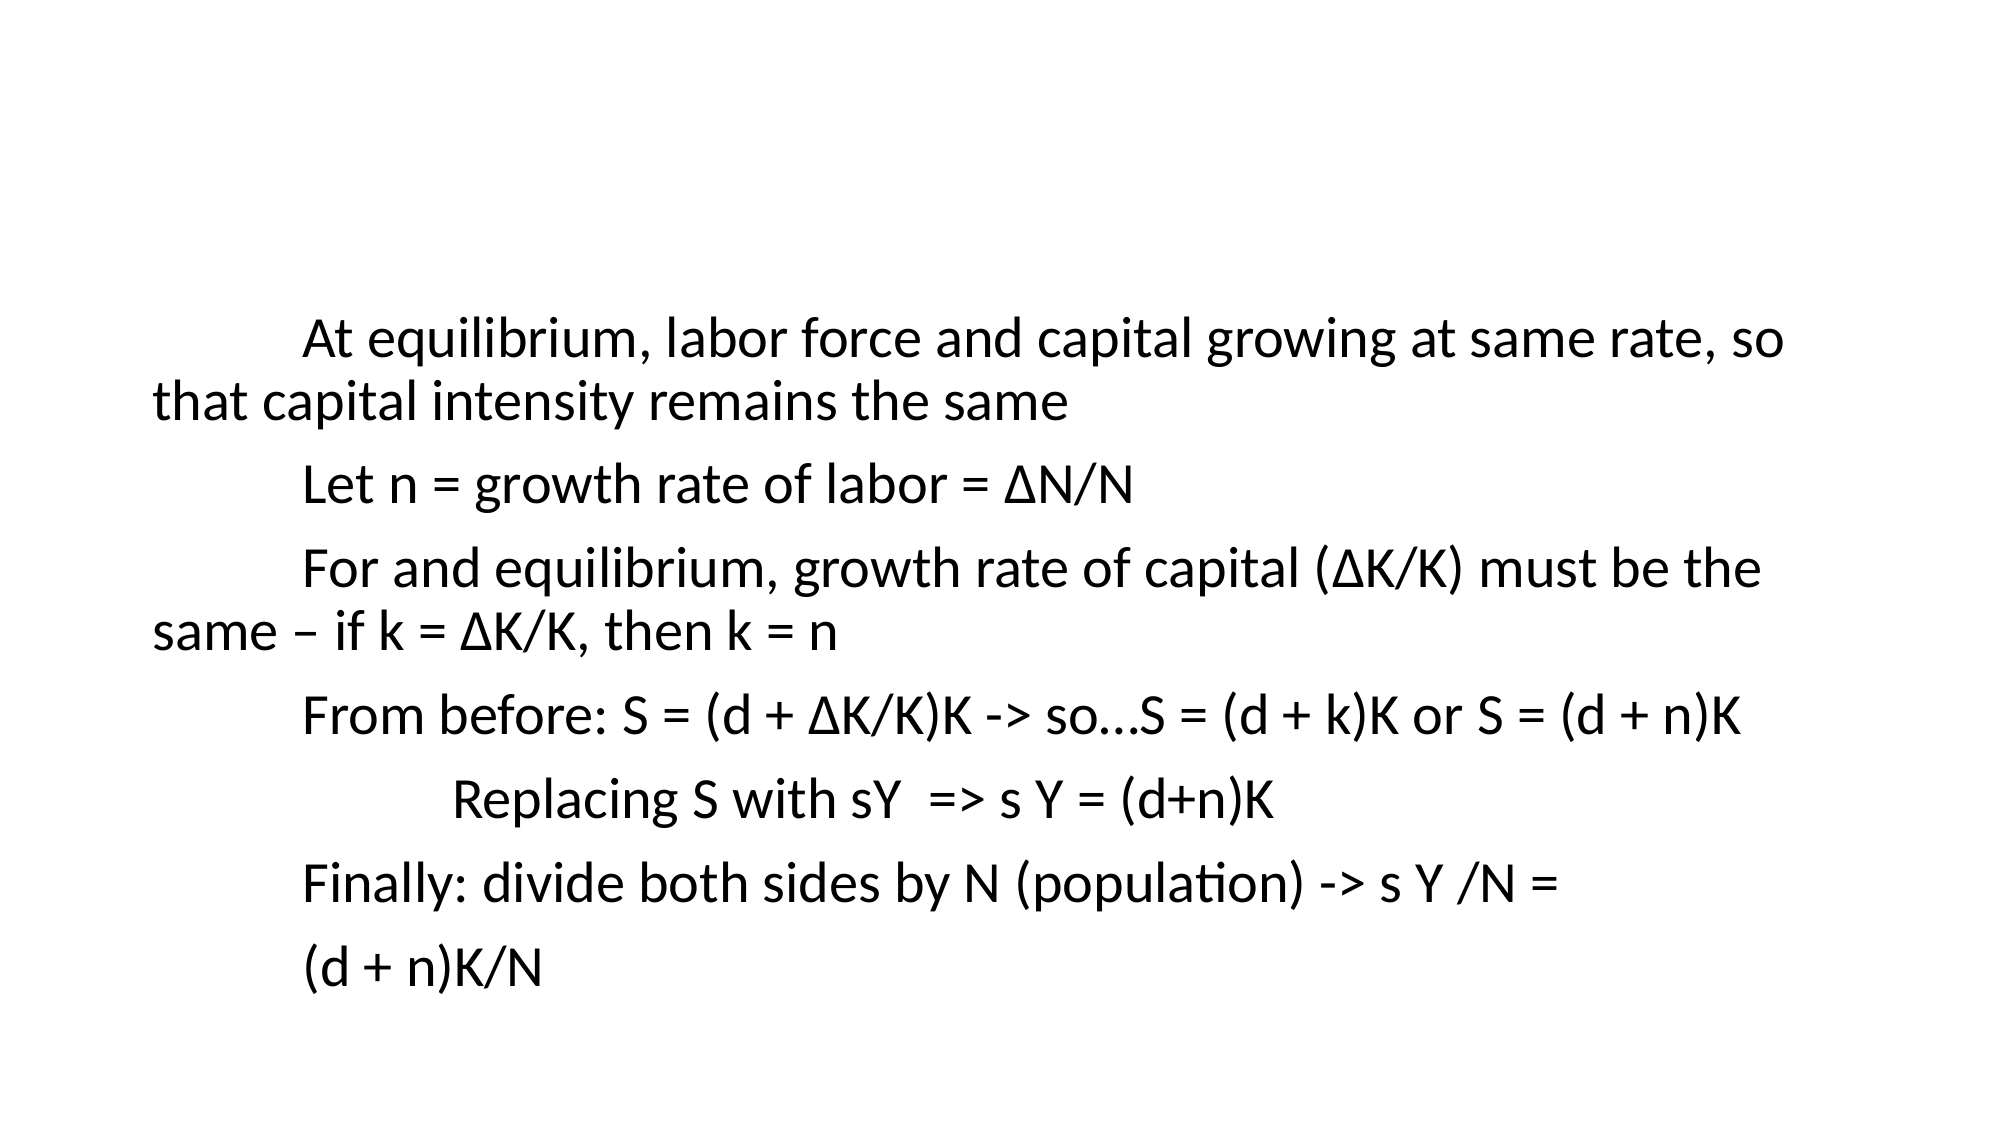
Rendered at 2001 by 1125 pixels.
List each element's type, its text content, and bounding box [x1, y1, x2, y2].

list At equilibrium, labor force and capital growing at same rate, so that capital intensity remains the same Let n = growth rate of labor = ΔN/N For and equilibrium, growth rate of capital (ΔK/K) must be the same – if k = ΔK/K, then k = n From before: S = (d + ΔK/K)K -> so…S = (d + k)K or S = (d + n)K Replacing S with sY => s Y = (d+n)K Finally: divide both sides by N (population) -> s Y /N = (d + n)K/N [137, 299, 1863, 1014]
